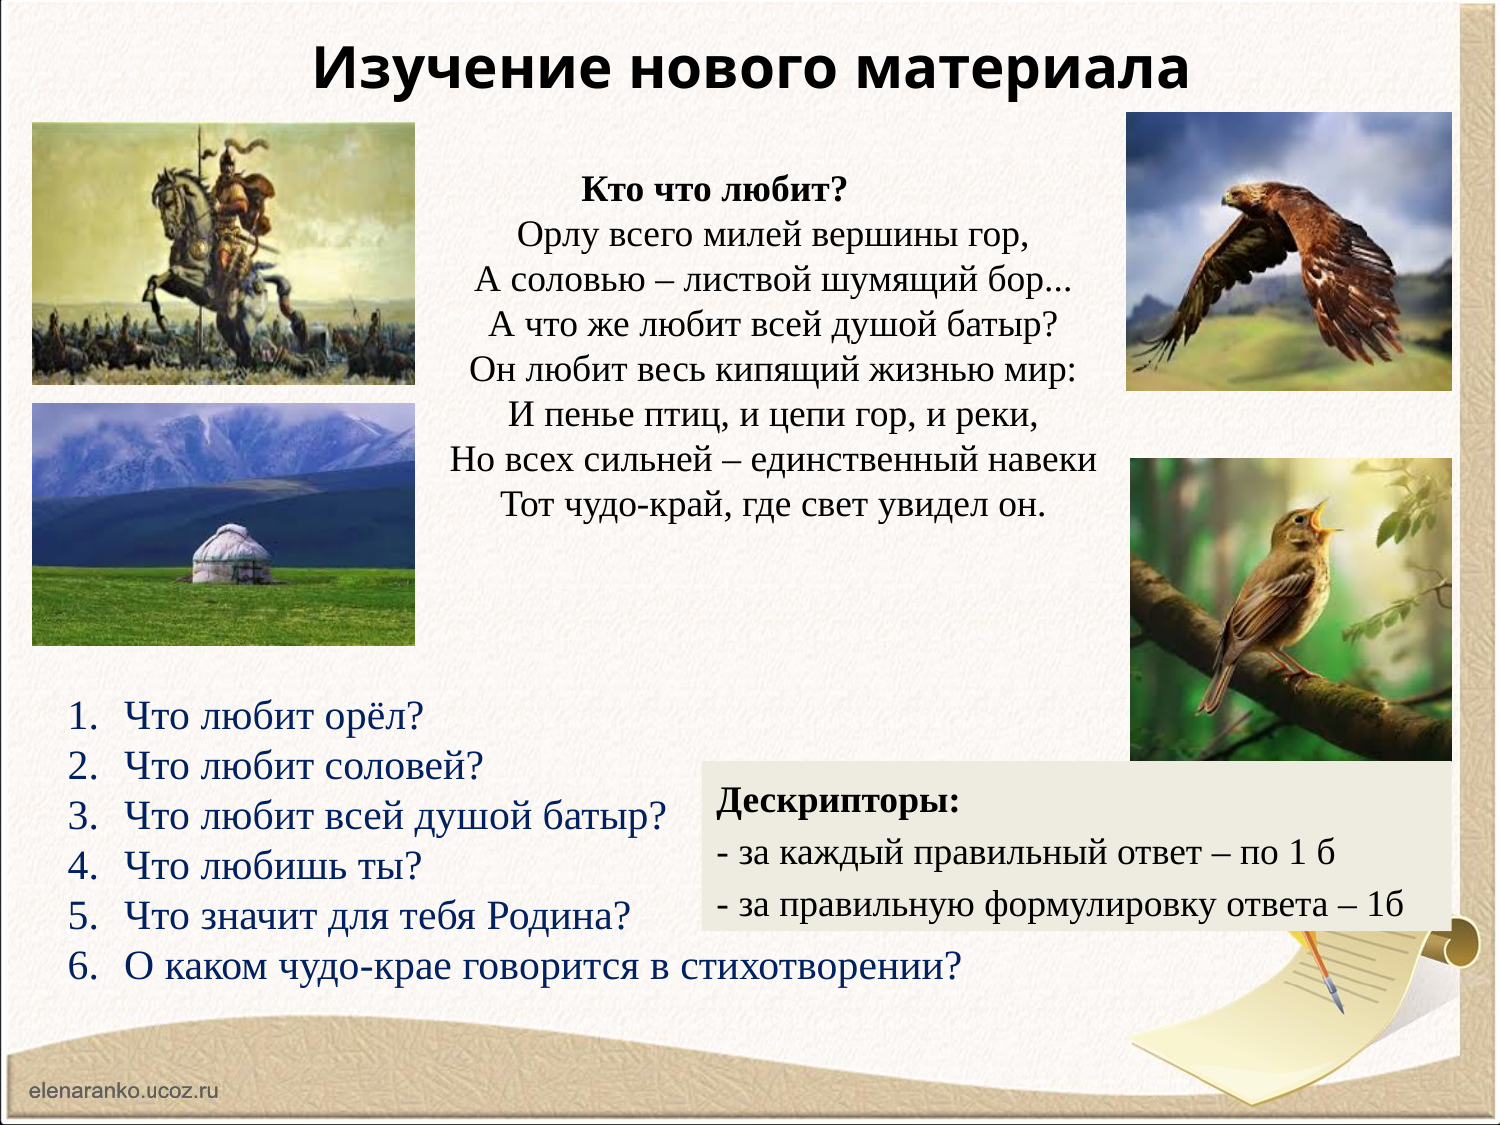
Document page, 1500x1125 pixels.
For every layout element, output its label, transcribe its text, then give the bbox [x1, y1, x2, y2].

picture [0, 0, 1500, 1125]
text_box Что любит орёл? Что любит соловей? Что любит всей душой батыр? Что любишь ты? Что значит для тебя Родина? О каком чудо-крае говорится в стихотворении? [53, 680, 1058, 996]
text_box . Кто что любит? Орлу всего милей вершины гор, А соловью – листвой шумящий бор... А что же любит всей душой батыр? Он любит весь кипящий жизнью мир: И пенье птиц, и цепи гор, и реки, Но всех сильней – единственный навеки Тот чудо-край, где свет увидел он. [348, 157, 1199, 532]
text_box Дескрипторы: - за каждый правильный ответ – по 1 б - за правильную формулировку ответа – 1б [701, 761, 1452, 932]
title Изучение нового материала [76, 0, 1427, 157]
